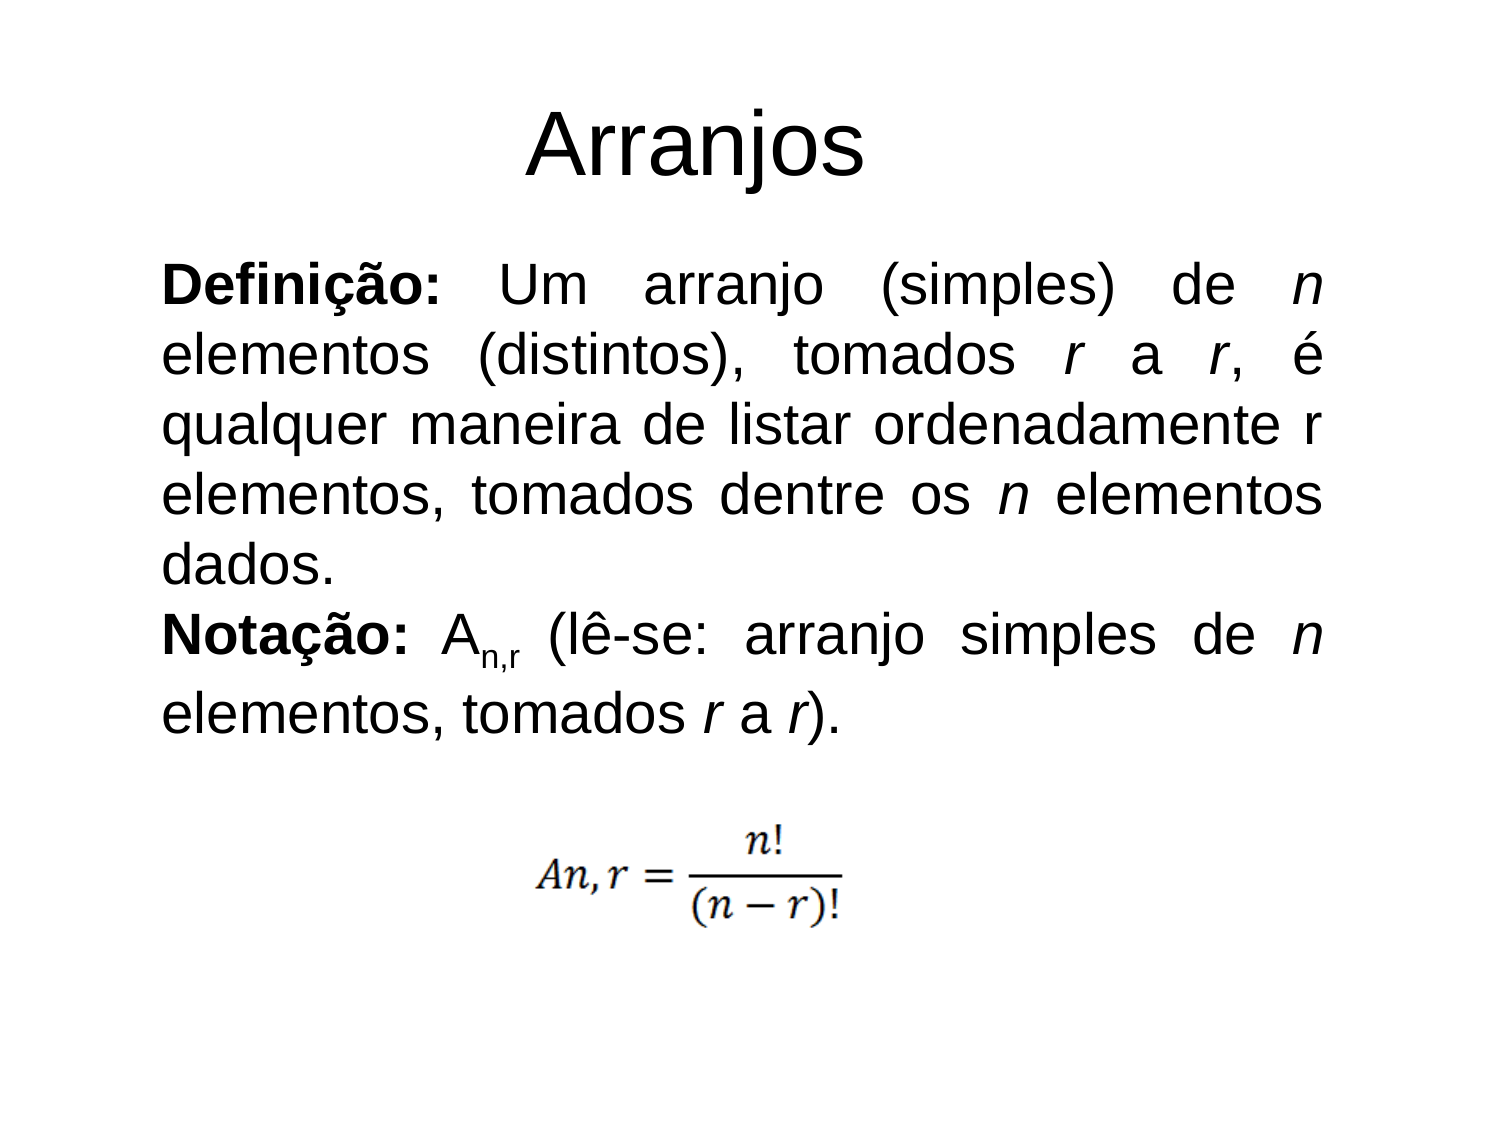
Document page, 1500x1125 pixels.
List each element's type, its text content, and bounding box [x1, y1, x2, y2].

title Arranjos [75, 45, 1425, 233]
text_box Definição: Um arranjo (simples) de n elementos (distintos), tomados r a r, é qualquer maneira de listar ordenadamente r elementos, tomados dentre os n elementos dados. Notação: An,r (lê-se: arranjo simples de n elementos, tomados r a r). [146, 238, 1340, 843]
picture [481, 751, 917, 990]
